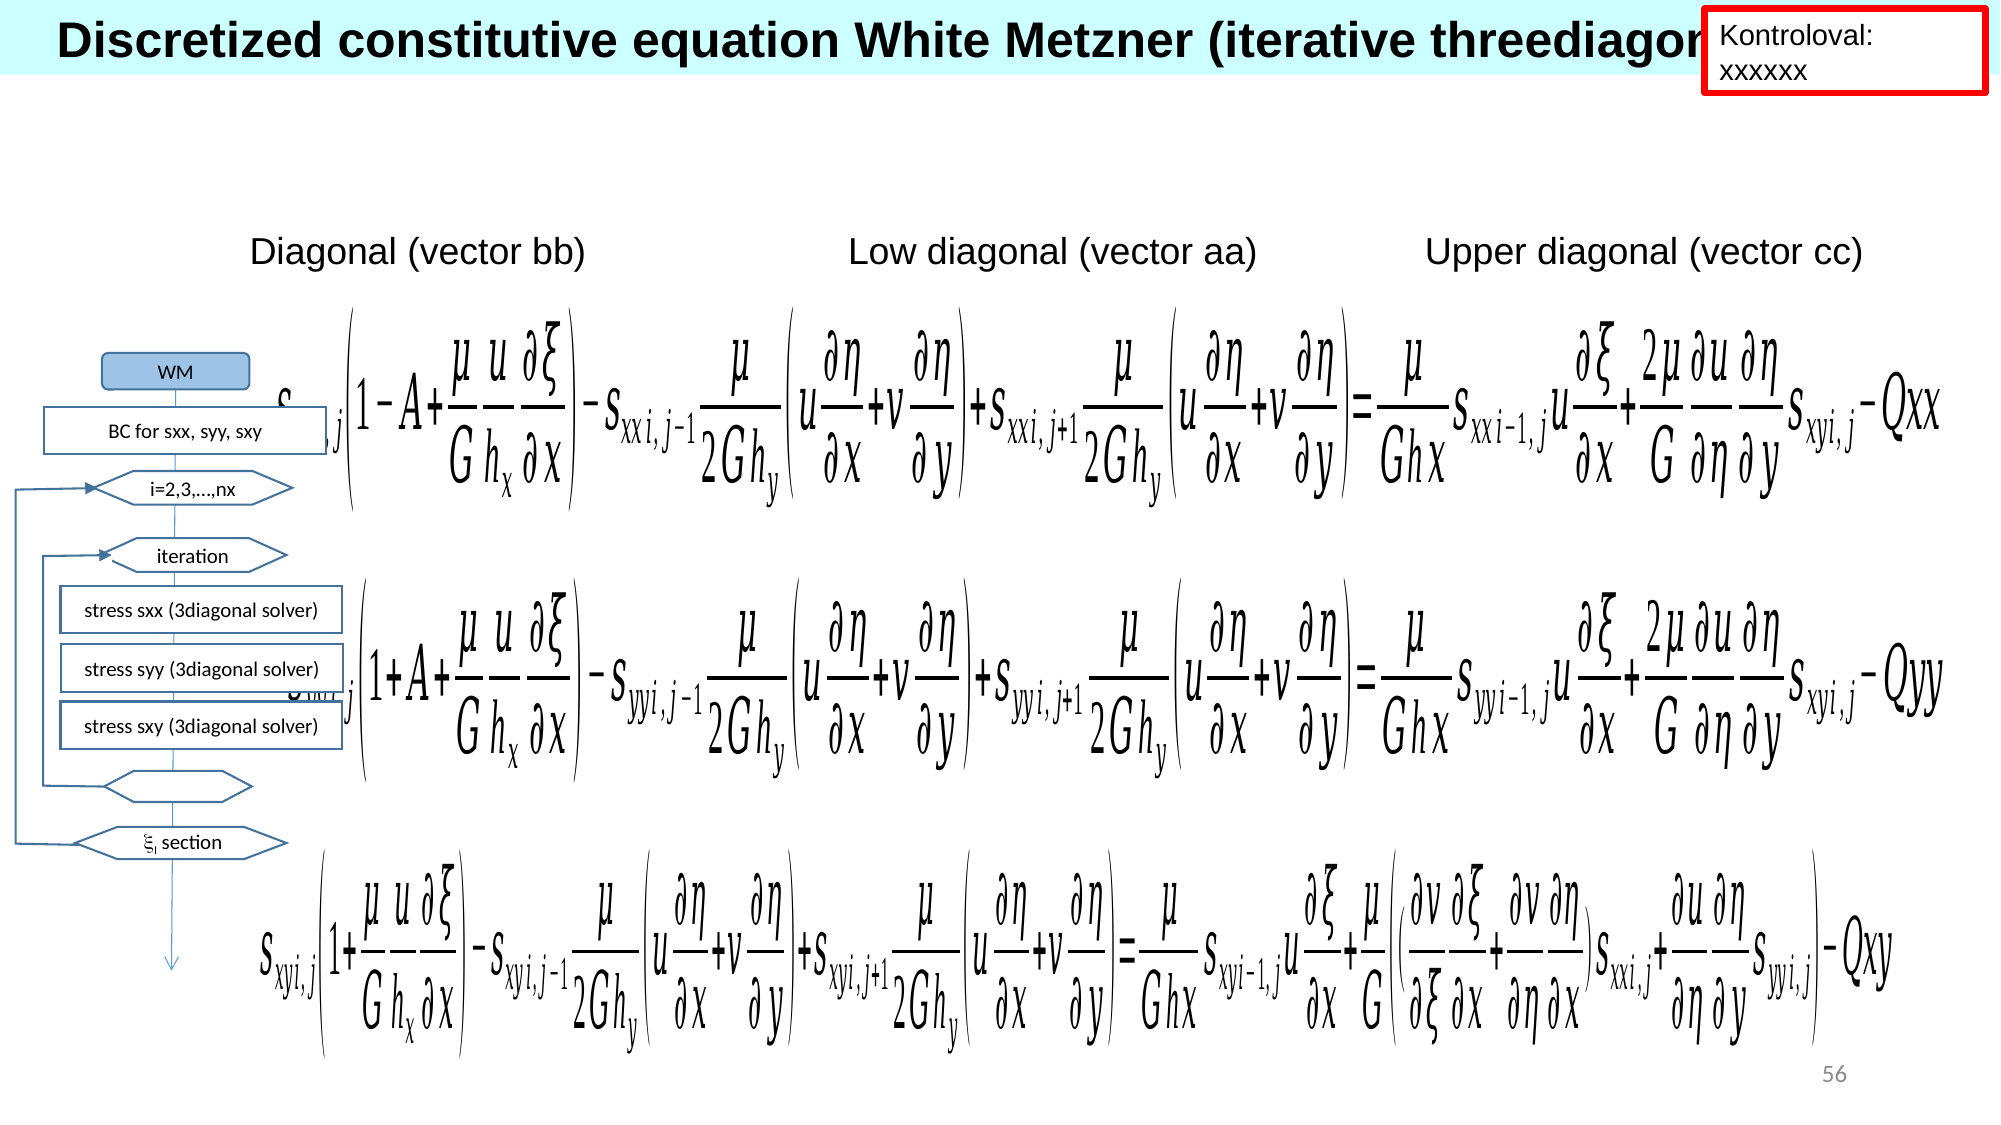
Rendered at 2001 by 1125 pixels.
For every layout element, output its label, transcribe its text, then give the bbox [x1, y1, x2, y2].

text_box Diagonal (vector bb) Low diagonal (vector aa) Upper diagonal (vector cc) [234, 219, 1945, 279]
text_box Kontroloval: xxxxxx [1704, 8, 1986, 94]
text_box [15, 352, 343, 971]
slide_number 56 [1412, 1042, 1863, 1103]
text_box Discretized constitutive equation White Metzner (iterative threediagonal) [0, 0, 2000, 75]
